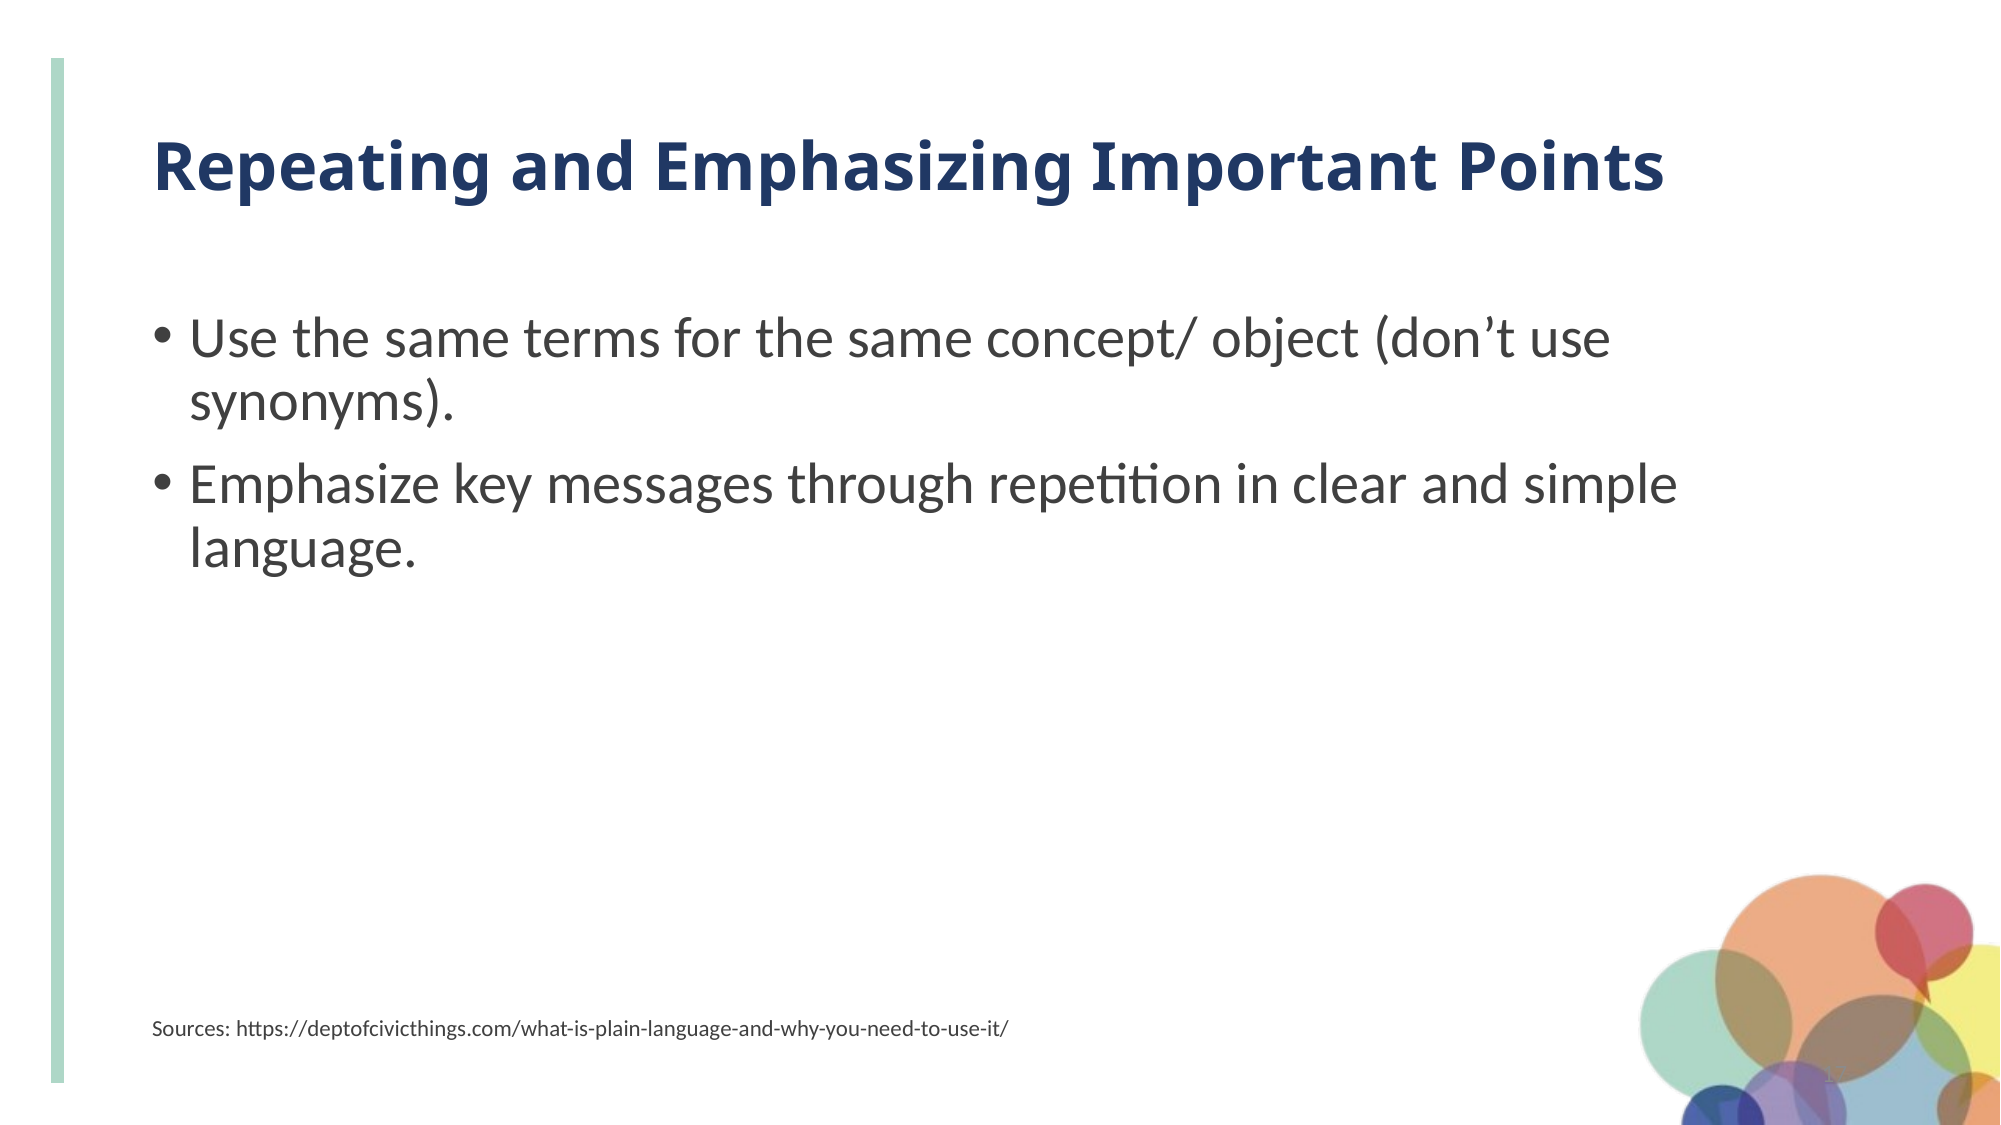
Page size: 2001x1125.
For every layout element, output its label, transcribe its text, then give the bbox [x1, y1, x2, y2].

slide_number 17 [1757, 1042, 1863, 1103]
picture [1500, 857, 2000, 1125]
title Repeating and Emphasizing Important Points [137, 59, 1863, 278]
text_box Sources: https://deptofcivicthings.com/what-is-plain-language-and-why-you-need-to-use-it/ [137, 1006, 1096, 1049]
list Use the same terms for the same concept/ object (don’t use synonyms). Emphasize key messages through repetition in clear and simple language. [137, 299, 1863, 1014]
